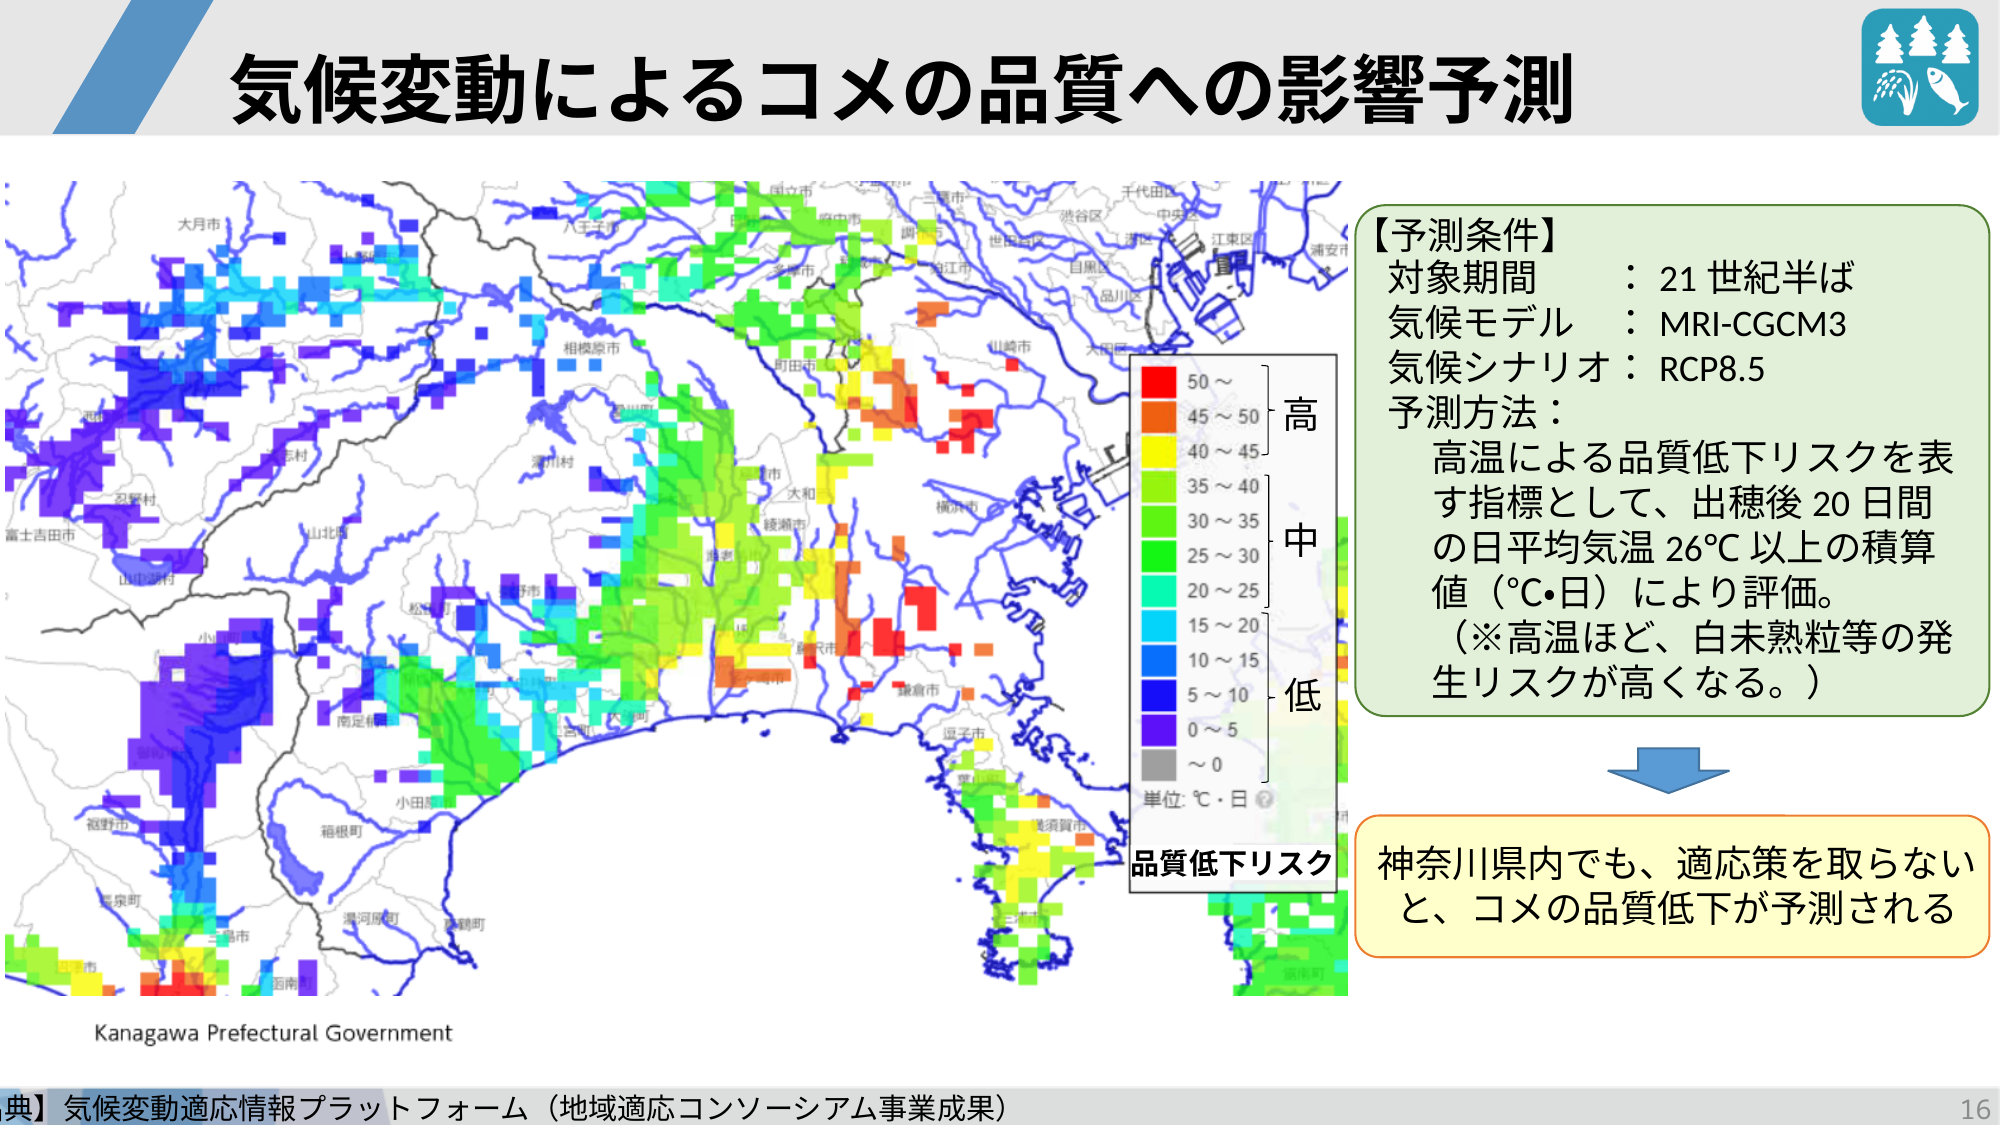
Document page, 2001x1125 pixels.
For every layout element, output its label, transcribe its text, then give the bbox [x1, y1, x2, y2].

text_box 【出典】気候変動適応情報プラットフォーム（地域適応コンソーシアム事業成果） [0, 1082, 1040, 1125]
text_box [1355, 205, 1990, 717]
picture [0, 0, 2000, 1125]
text_box [1607, 747, 1730, 795]
title 気候変動によるコメの品質への影響予測 [213, 0, 2000, 134]
picture [1860, 8, 1979, 126]
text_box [1355, 815, 1999, 958]
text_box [5, 181, 1348, 996]
slide_number 15 [1872, 1086, 2000, 1125]
